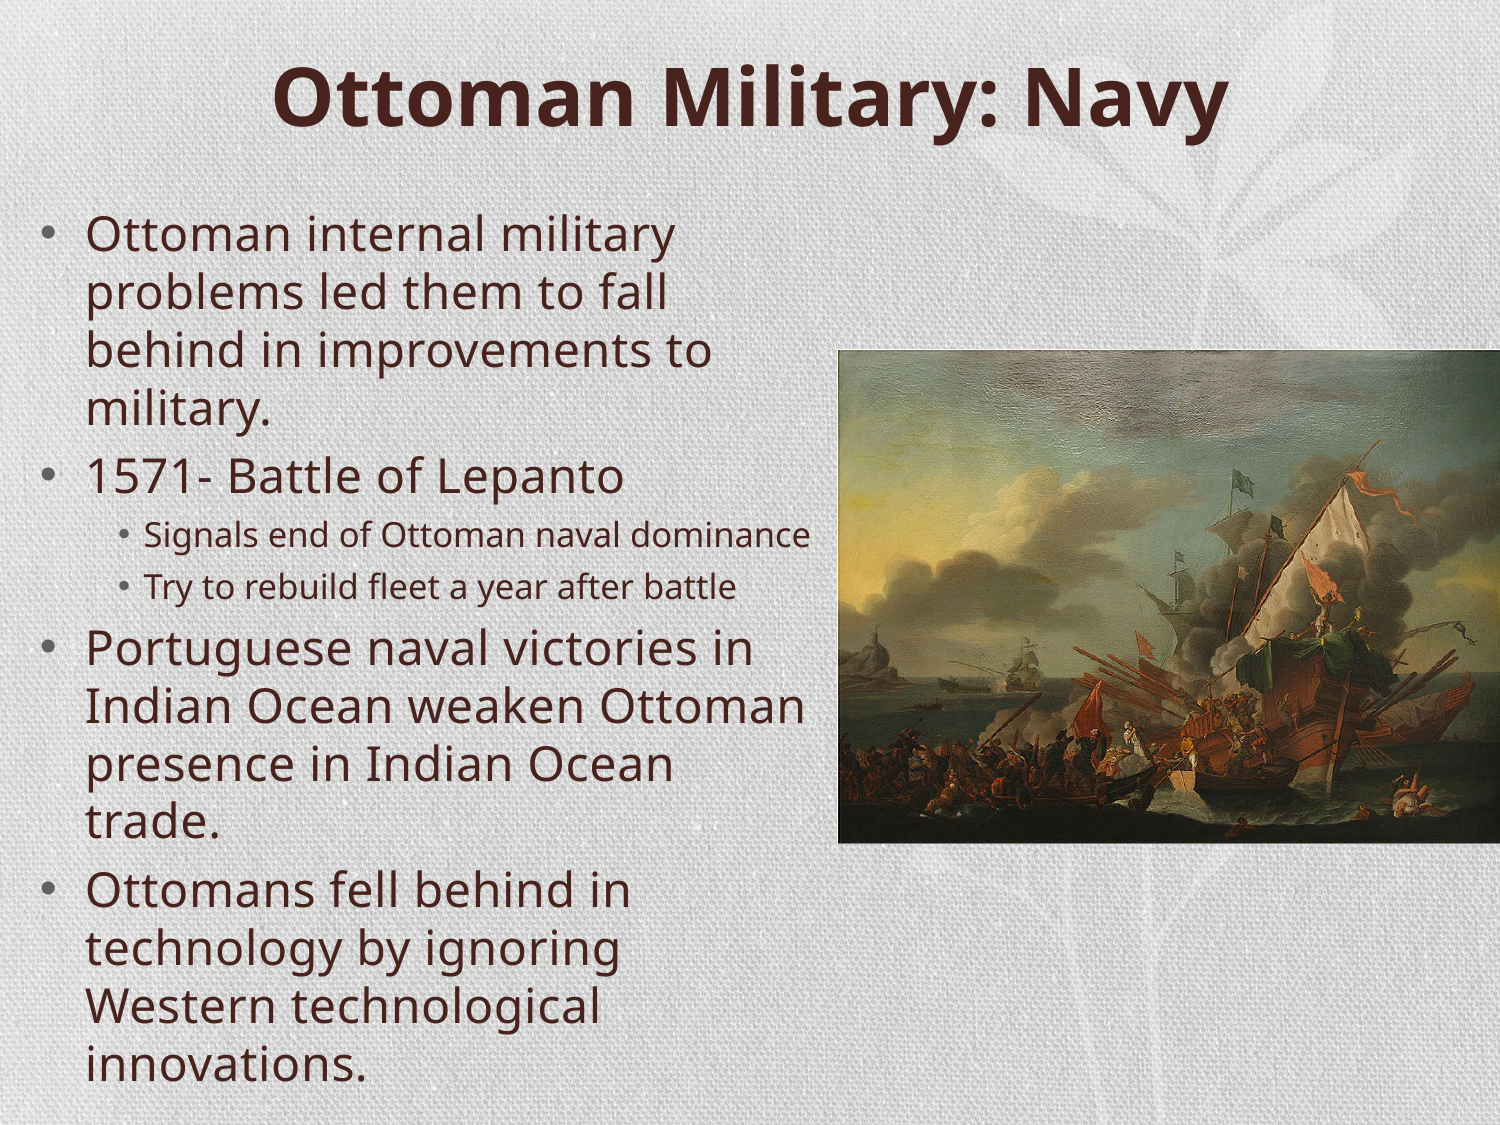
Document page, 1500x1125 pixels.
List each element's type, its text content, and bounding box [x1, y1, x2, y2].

picture [837, 349, 1500, 844]
title Ottoman Military: Navy [0, 14, 1500, 150]
list Ottoman internal military problems led them to fall behind in improvements to military. 1571- Battle of Lepanto Signals end of Ottoman naval dominance Try to rebuild fleet a year after battle Portuguese naval victories in Indian Ocean weaken Ottoman presence in Indian Ocean trade. Ottomans fell behind in technology by ignoring Western technological innovations. [24, 137, 838, 1125]
